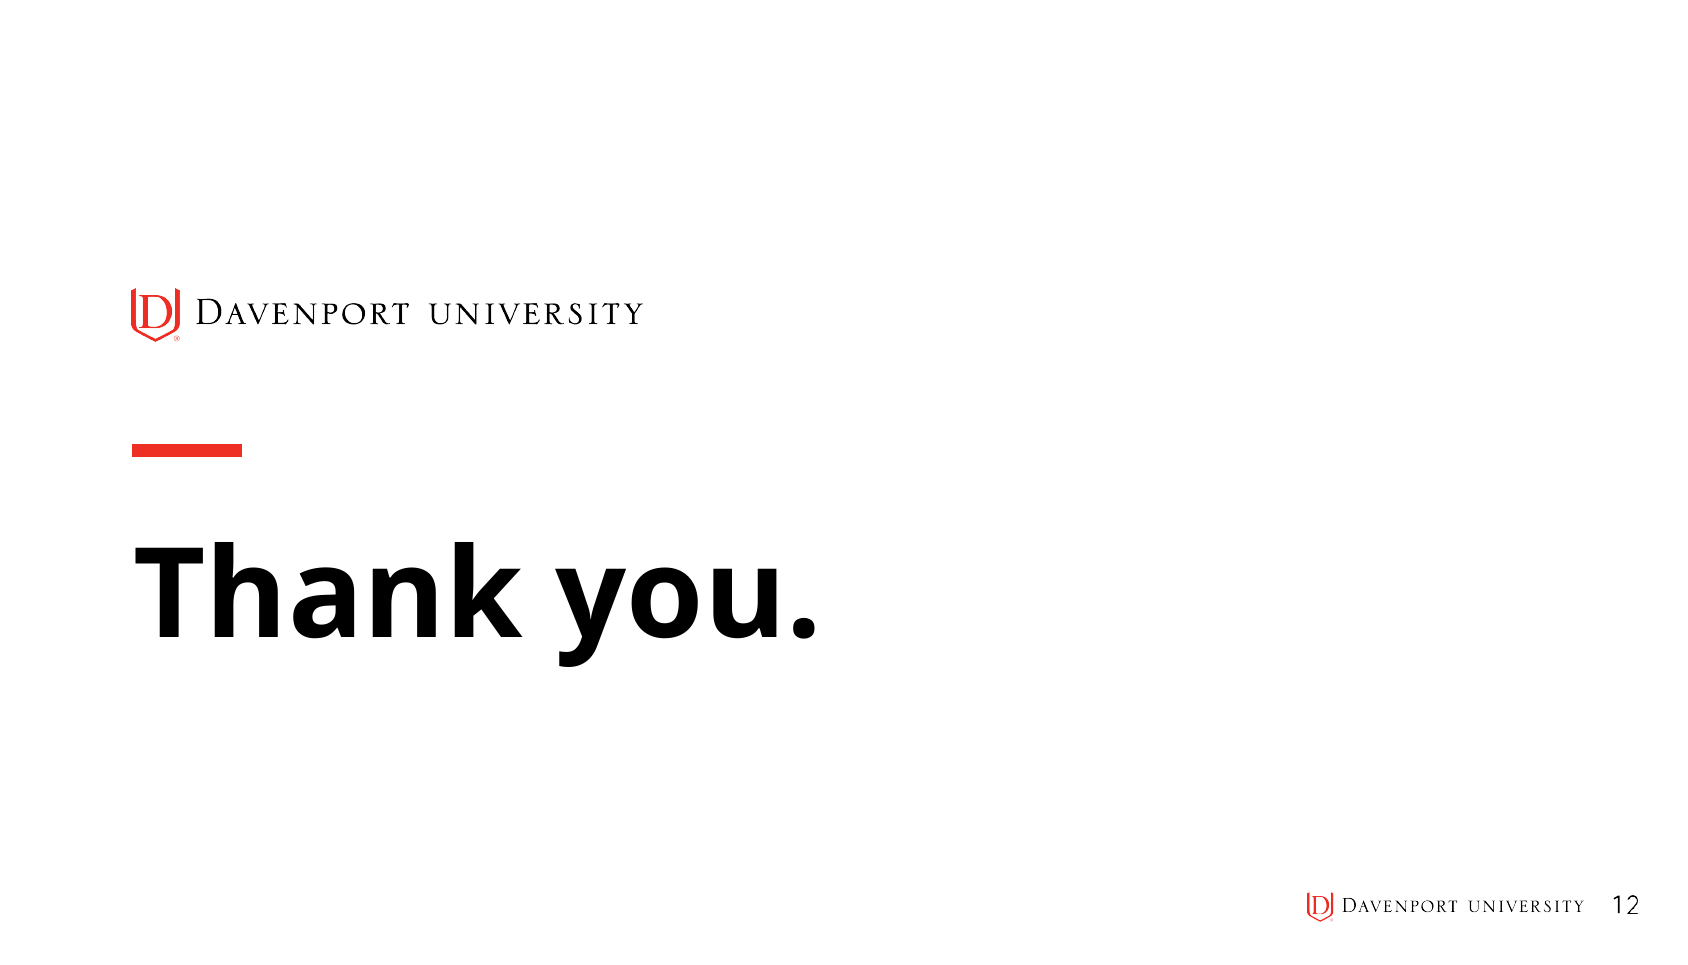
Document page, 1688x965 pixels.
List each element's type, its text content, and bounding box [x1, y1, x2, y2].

picture [1627, 895, 1639, 914]
picture [131, 287, 644, 342]
picture [1307, 892, 1584, 922]
text_box [1613, 895, 1620, 914]
text_box Thank you. [118, 504, 995, 670]
